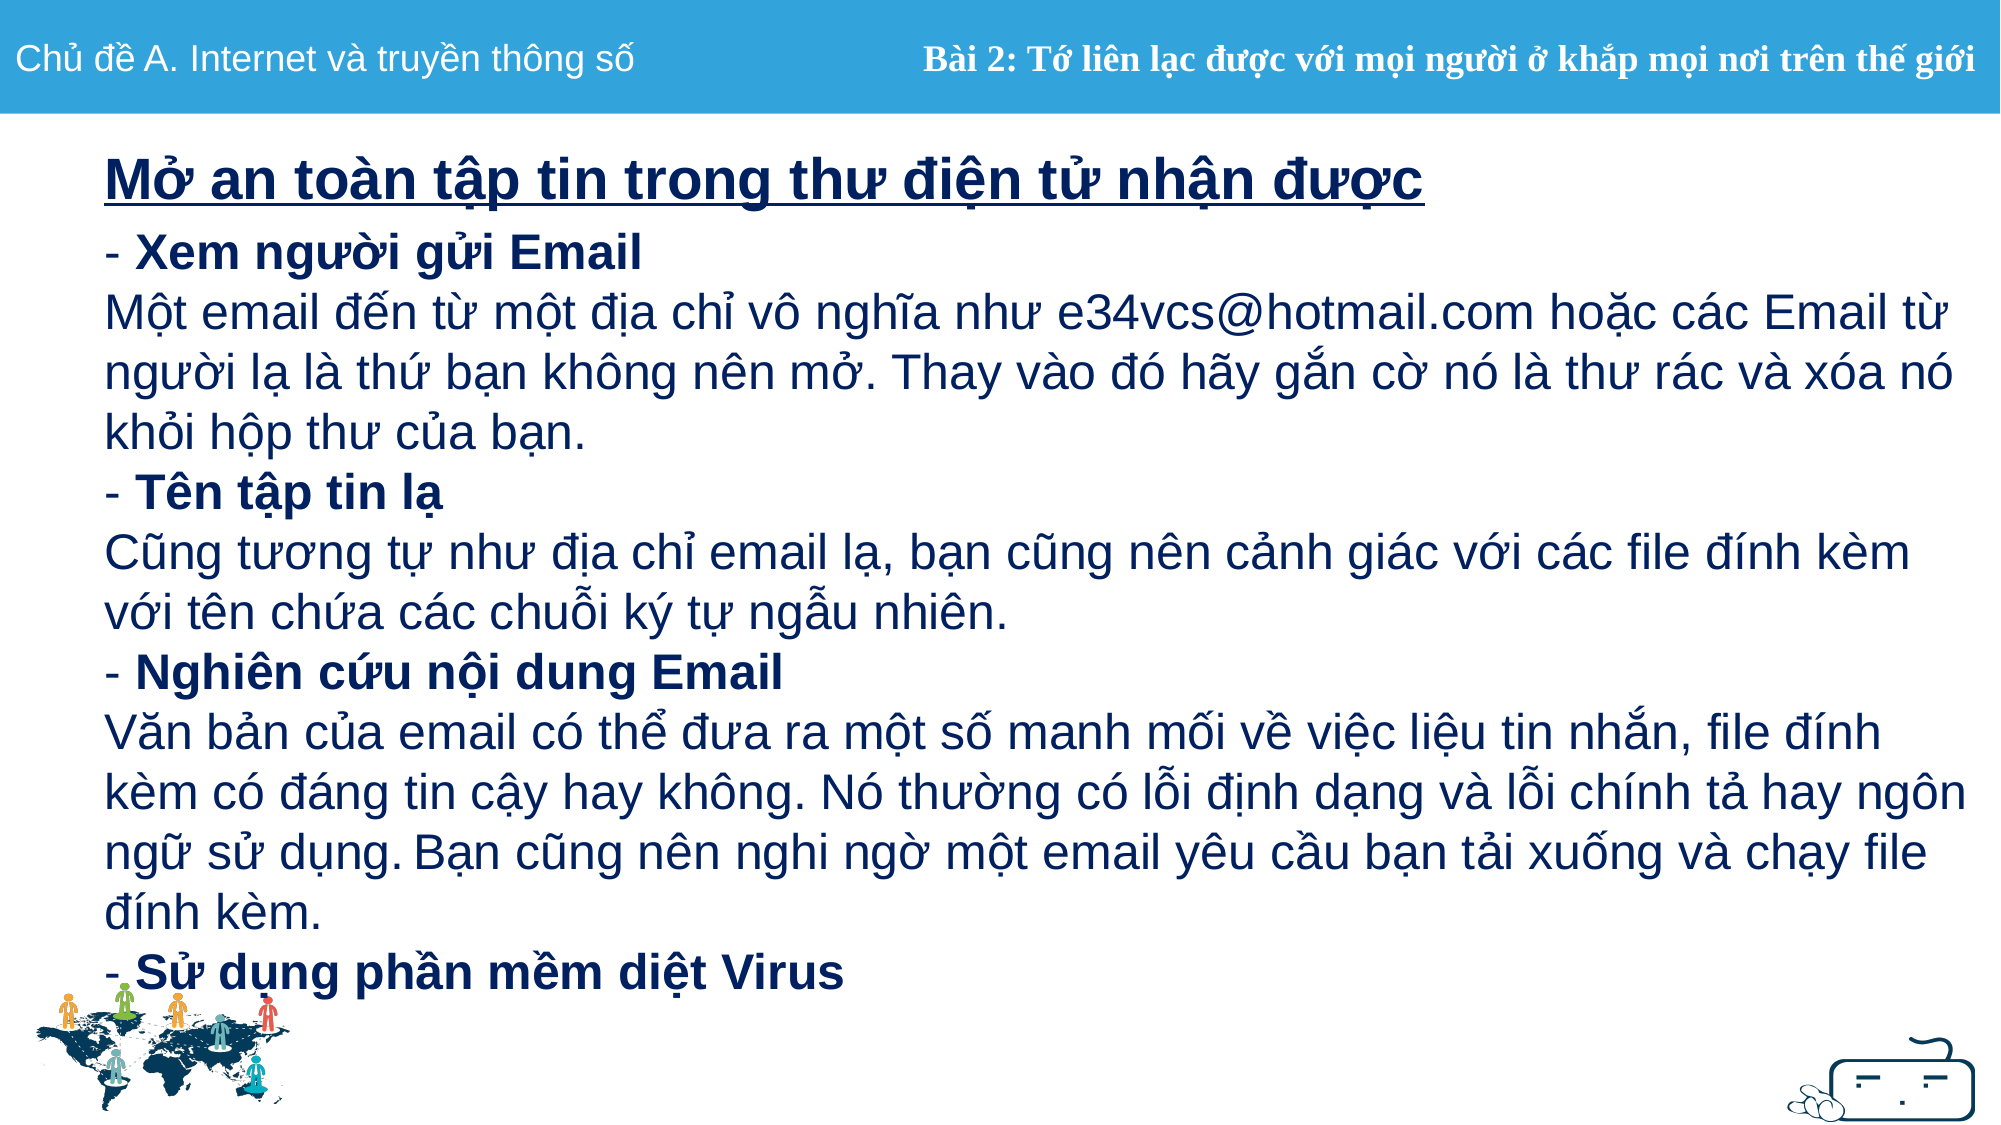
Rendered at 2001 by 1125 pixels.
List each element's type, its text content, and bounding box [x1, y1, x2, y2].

text_box Mở an toàn tập tin trong thư điện tử nhận được [89, 119, 1498, 219]
text_box - Xem người gửi Email Một email đến từ một địa chỉ vô nghĩa như e34vcs@hotmail.com hoặc các Email từ người lạ là thứ bạn không nên mở. Thay vào đó hãy gắn cờ nó là thư rác và xóa nó khỏi hộp thư của bạn. - Tên tập tin lạ Cũng tương tự như địa chỉ email lạ, bạn cũng nên cảnh giác với các file đính kèm với tên chứa các chuỗi ký tự ngẫu nhiên. - Nghiên cứu nội dung Email Văn bản của email có thể đưa ra một số manh mối về việc liệu tin nhắn, file đính kèm có đáng tin cậy hay không. Nó thường có lỗi định dạng và lỗi chính tả hay ngôn ngữ sử dụng. Bạn cũng nên nghi ngờ một email yêu cầu bạn tải xuống và chạy file đính kèm. - Sử dụng phần mềm diệt Virus [89, 211, 1984, 1007]
picture [1787, 1037, 1975, 1122]
picture [35, 983, 290, 1111]
